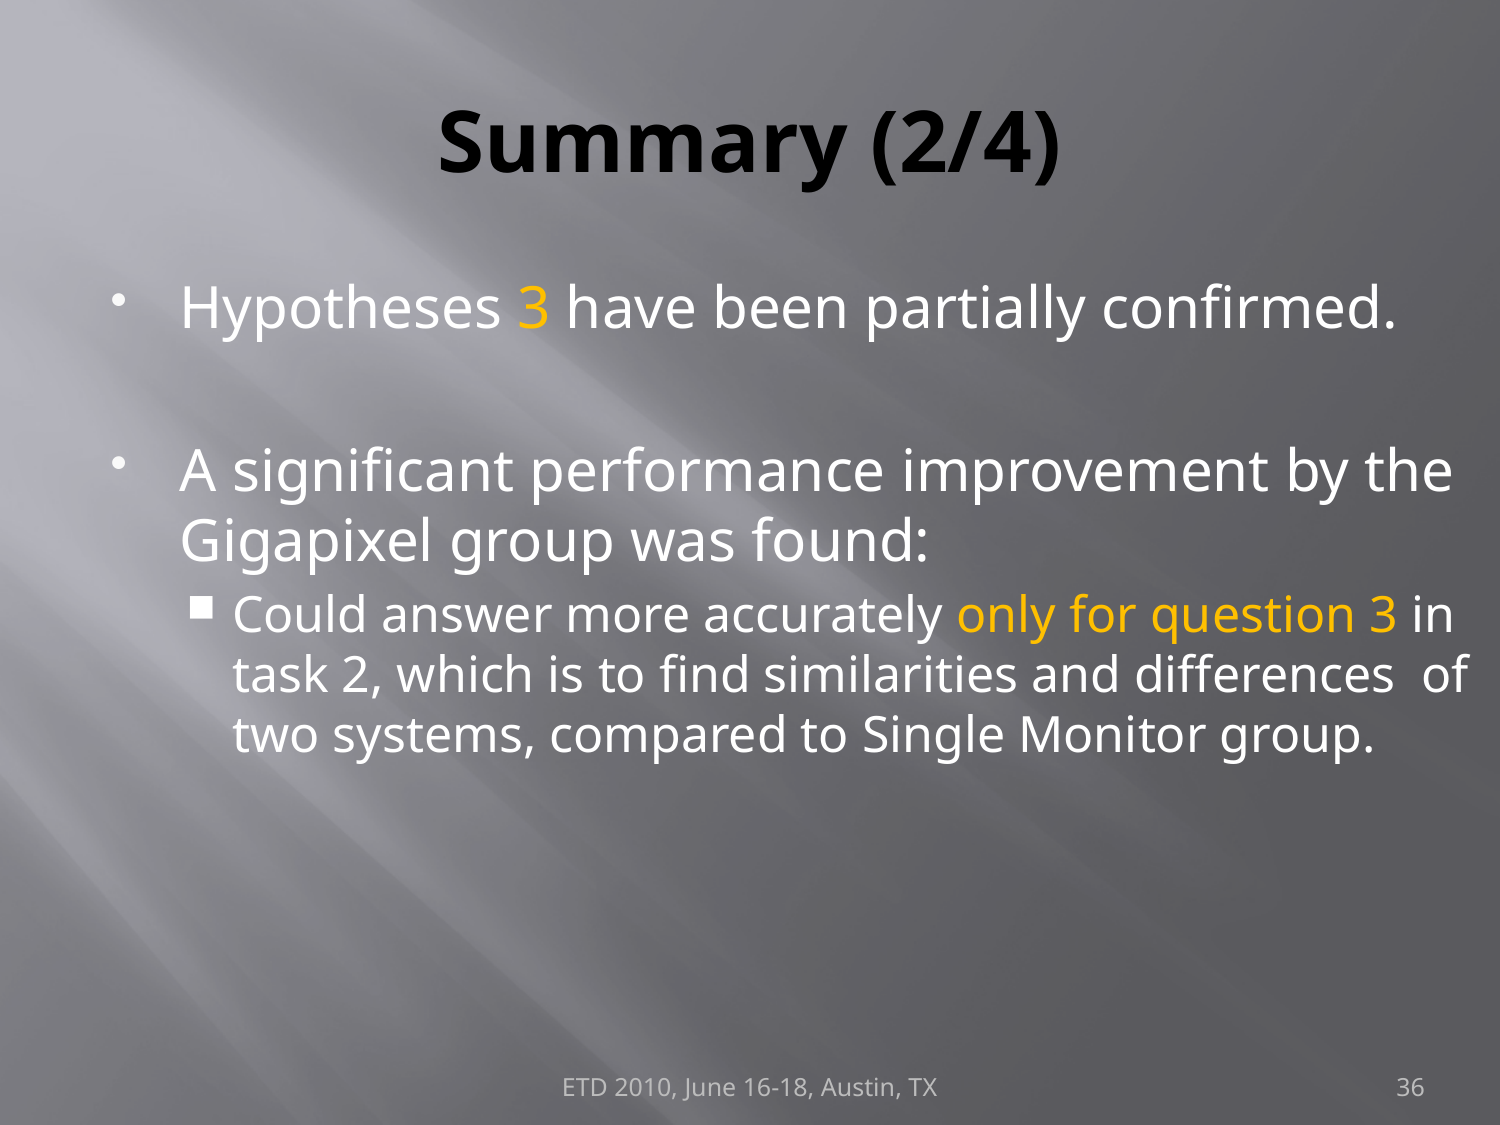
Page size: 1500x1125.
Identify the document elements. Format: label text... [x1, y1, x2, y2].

slide_number 36 [1299, 1052, 1425, 1113]
footer ETD 2010, June 16-18, Austin, TX [512, 1052, 988, 1113]
title Summary (2/4) [75, 45, 1425, 233]
list Hypotheses 3 have been partially confirmed. A significant performance improvement by the Gigapixel group was found: Could answer more accurately only for question 3 in task 2, which is to find similarities and differences of two systems, compared to Single Monitor group. [75, 262, 1500, 1035]
